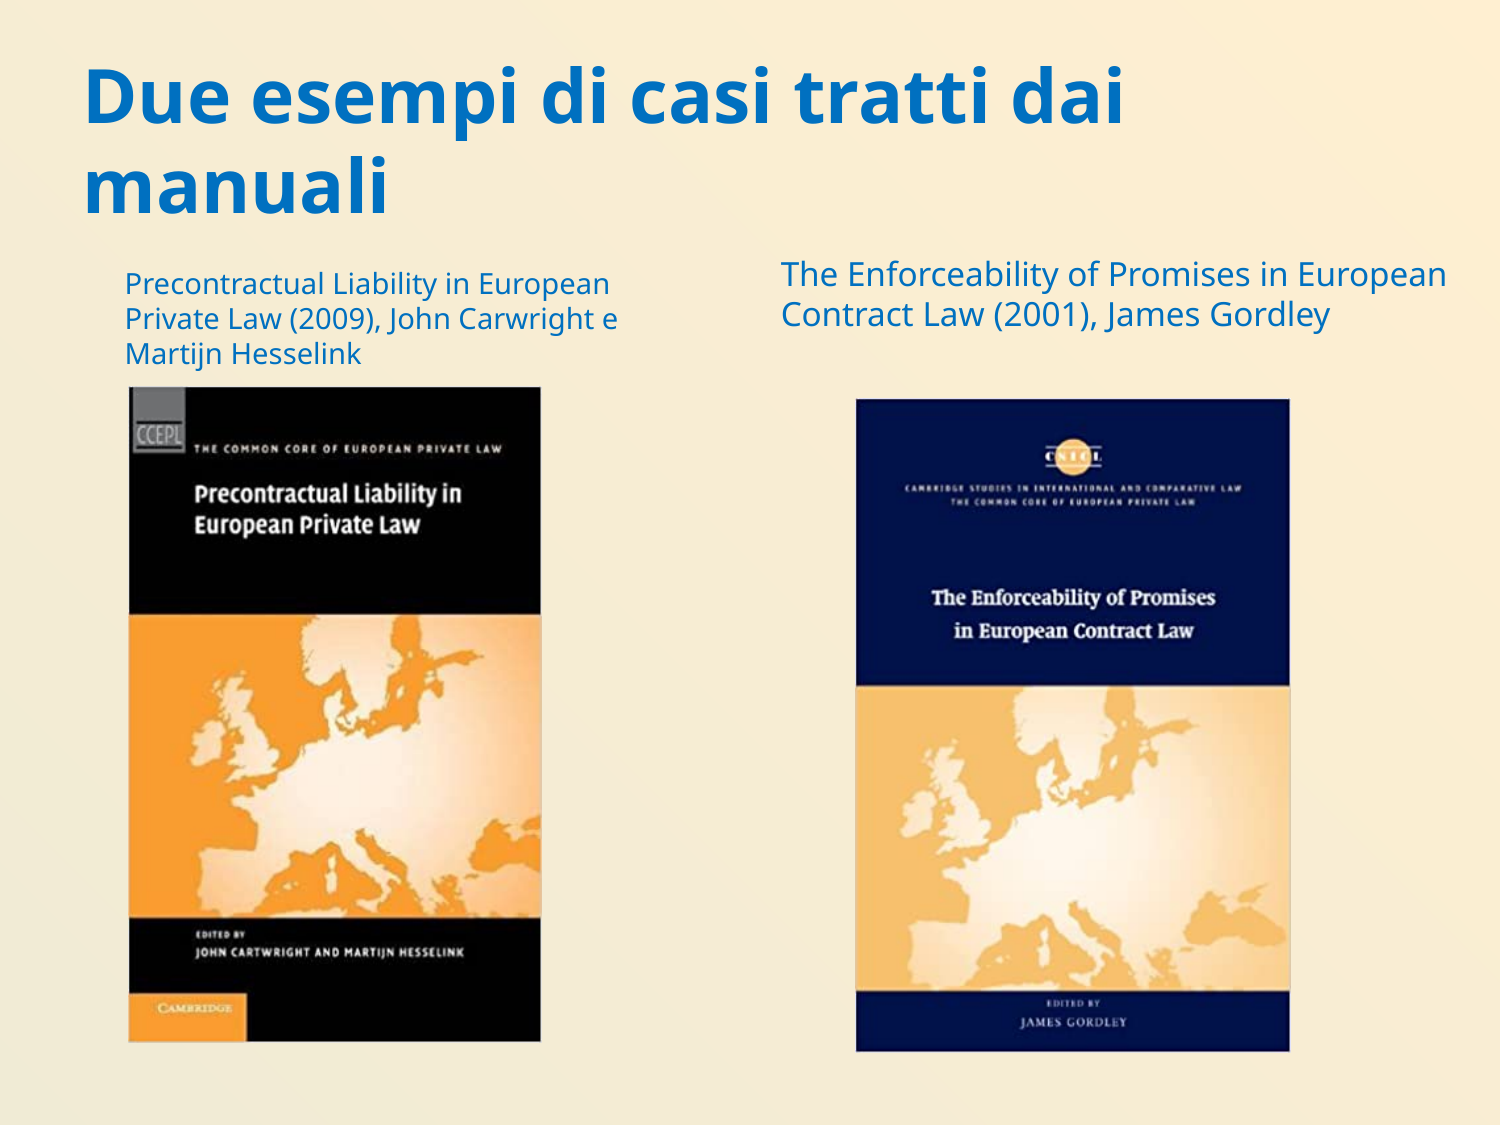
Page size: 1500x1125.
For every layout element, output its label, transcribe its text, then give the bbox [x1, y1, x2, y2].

picture [855, 398, 1291, 1053]
text_box The Enforceability of Promises in European Contract Law (2001), James Gordley [773, 246, 1500, 341]
title Due esempi di casi tratti dai manuali [74, 44, 1426, 233]
text_box Precontractual Liability in European Private Law (2009), John Carwright e Martijn Hesselink [117, 257, 715, 378]
picture [128, 386, 543, 1044]
